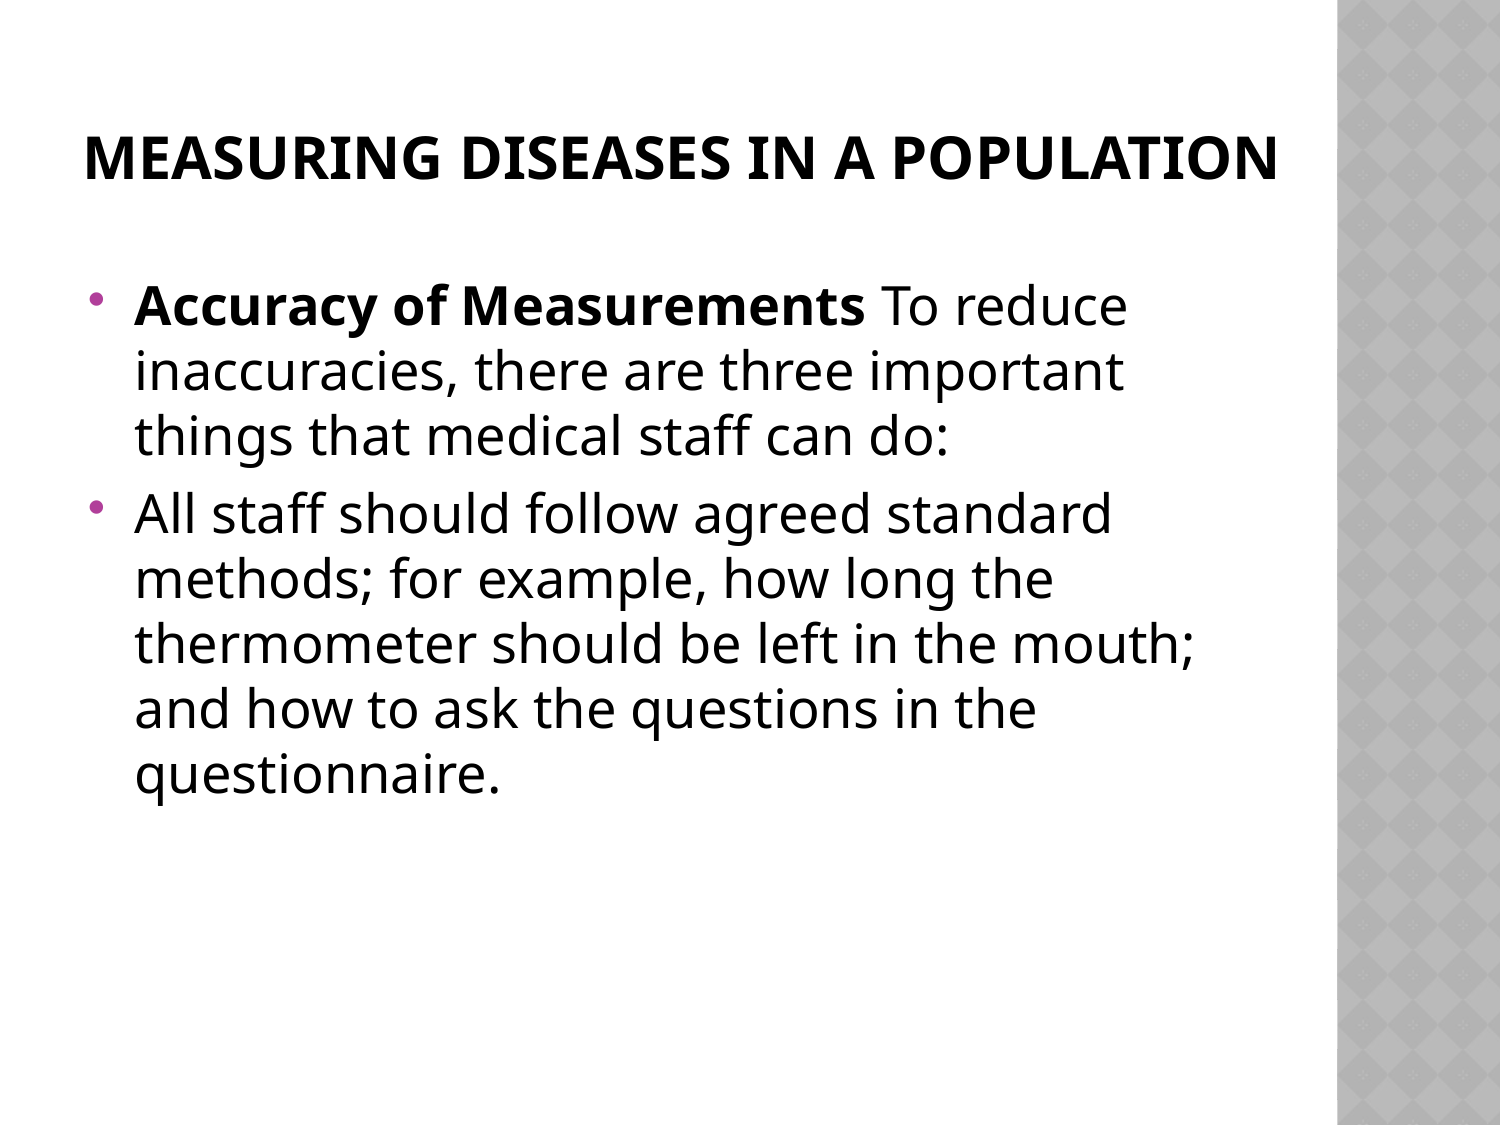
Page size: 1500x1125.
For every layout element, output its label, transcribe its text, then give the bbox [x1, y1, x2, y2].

list Accuracy of Measurements To reduce inaccuracies, there are three important things that medical staff can do: All staff should follow agreed standard methods; for example, how long the thermometer should be left in the mouth; and how to ask the questions in the questionnaire. [75, 264, 1263, 1059]
title MEASURING DISEASES IN A POPULATION [75, 45, 1425, 263]
